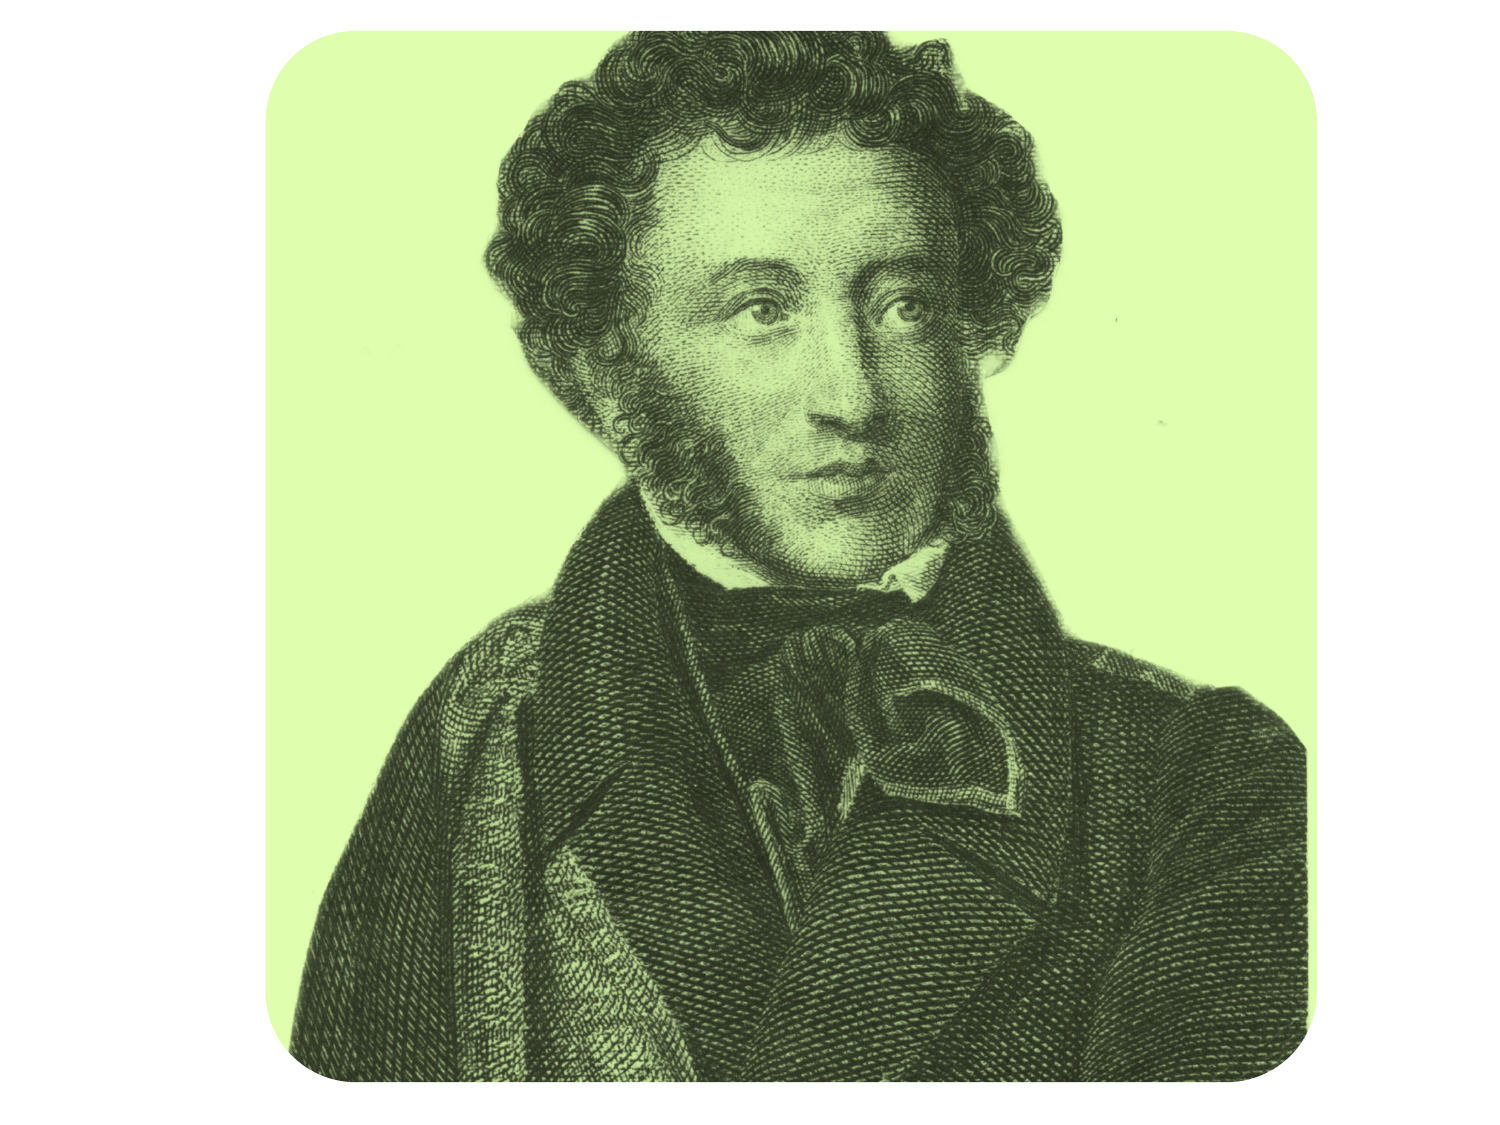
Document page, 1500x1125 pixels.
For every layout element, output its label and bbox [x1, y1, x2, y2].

picture [265, 30, 1318, 1083]
